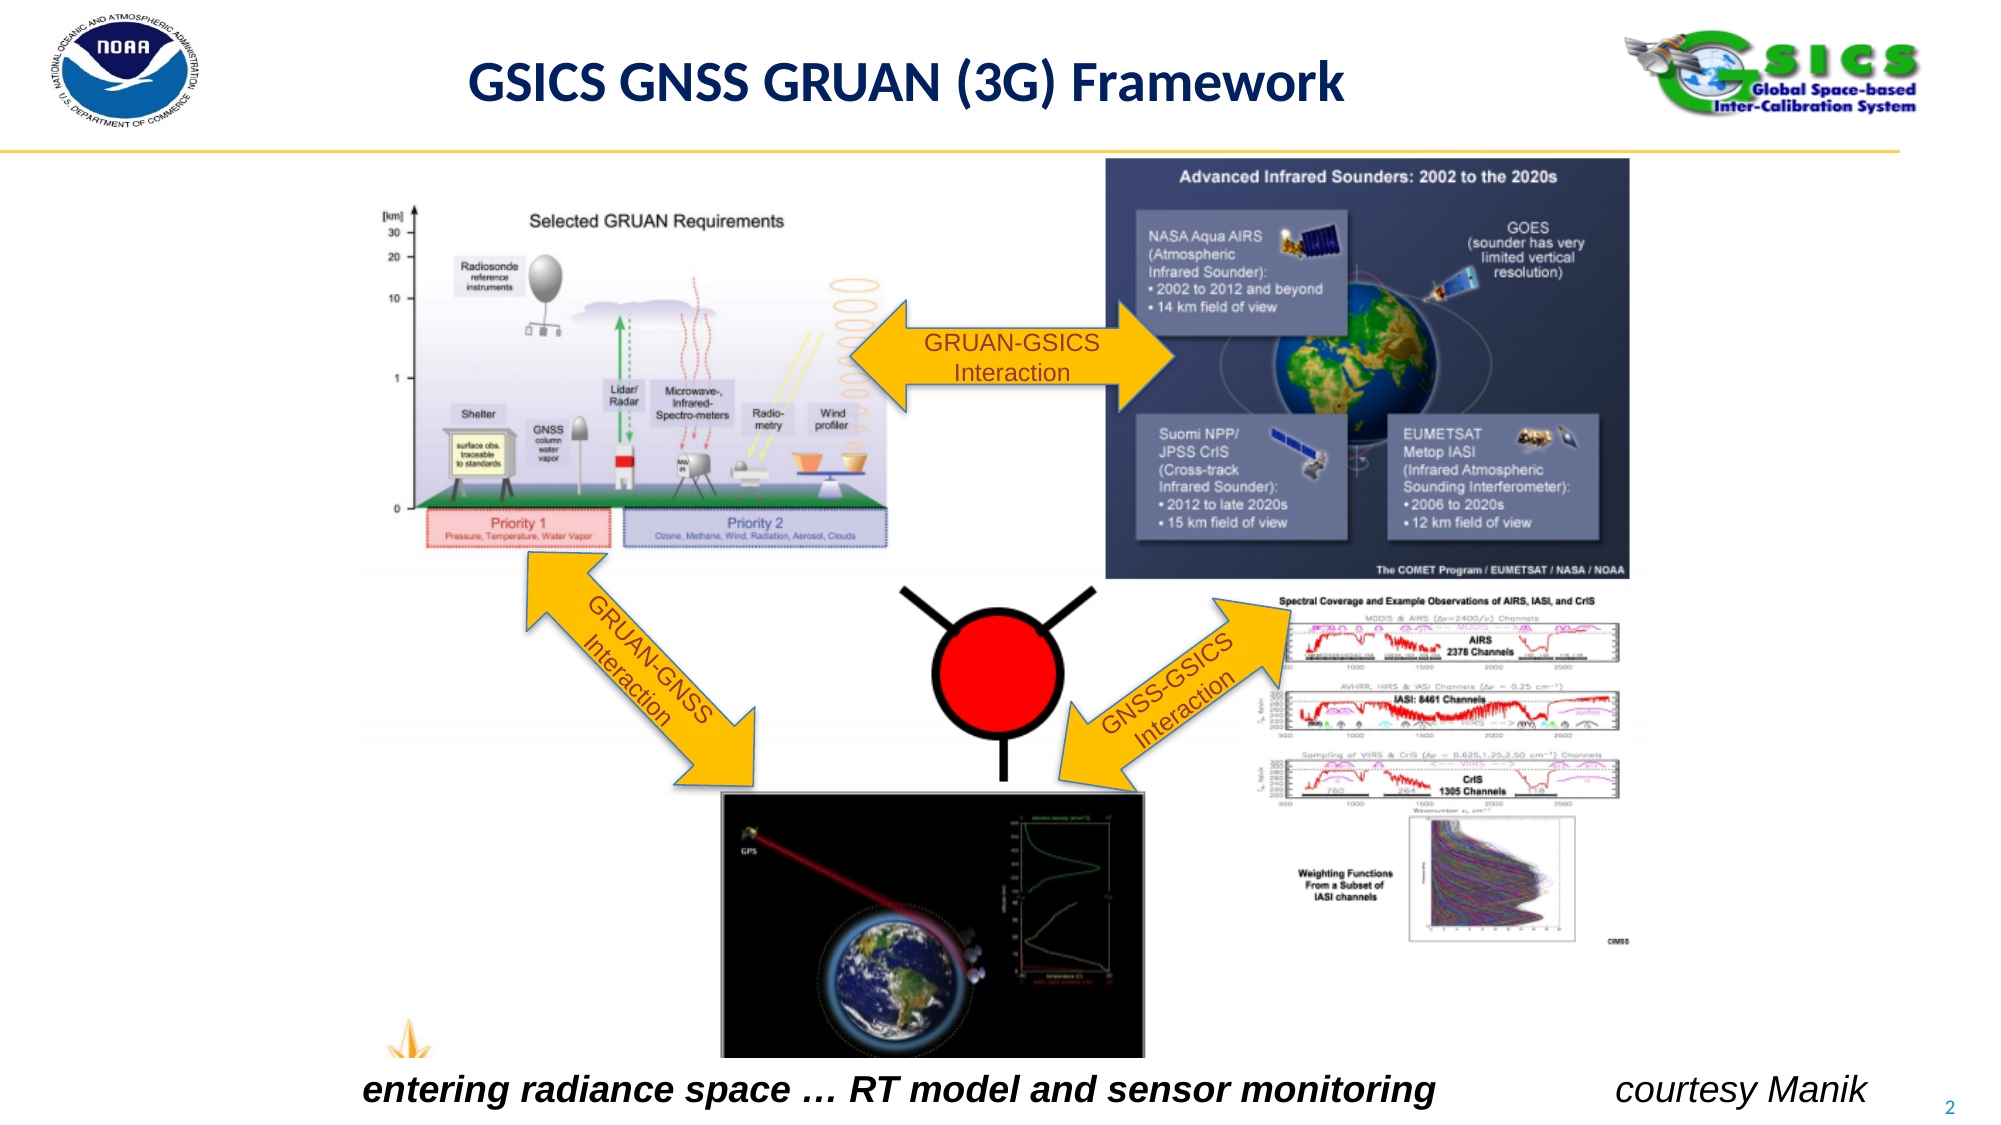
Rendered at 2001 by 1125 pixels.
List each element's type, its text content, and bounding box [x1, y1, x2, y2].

picture [1616, 24, 1925, 119]
text_box entering radiance space … RT model and sensor monitoring courtesy Manik [347, 1057, 1883, 1117]
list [360, 156, 1651, 1058]
title GSICS GNSS GRUAN (3G) Framework [150, 37, 1665, 119]
picture [50, 12, 200, 128]
